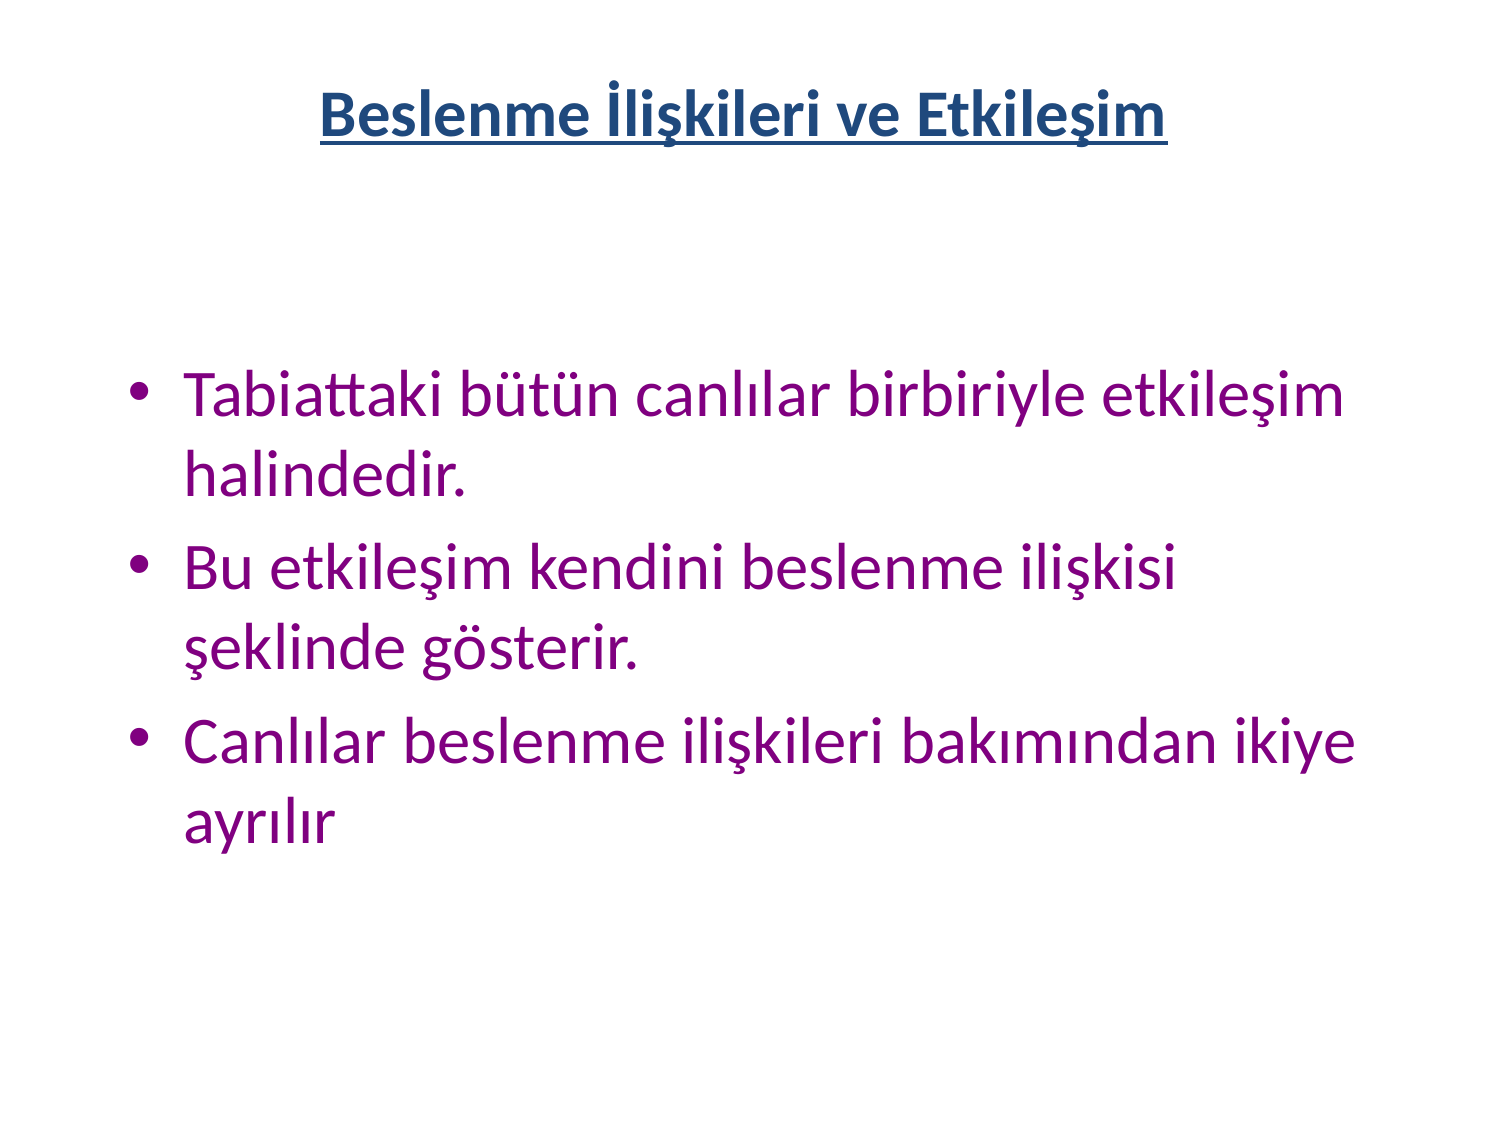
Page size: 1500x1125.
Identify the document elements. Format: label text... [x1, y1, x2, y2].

list Beslenme İlişkileri ve Etkileşim Tabiattaki bütün canlılar birbiriyle etkileşim halindedir. Bu etkileşim kendini beslenme ilişkisi şeklinde gösterir. Canlılar beslenme ilişkileri bakımından ikiye ayrılır [112, 62, 1375, 988]
